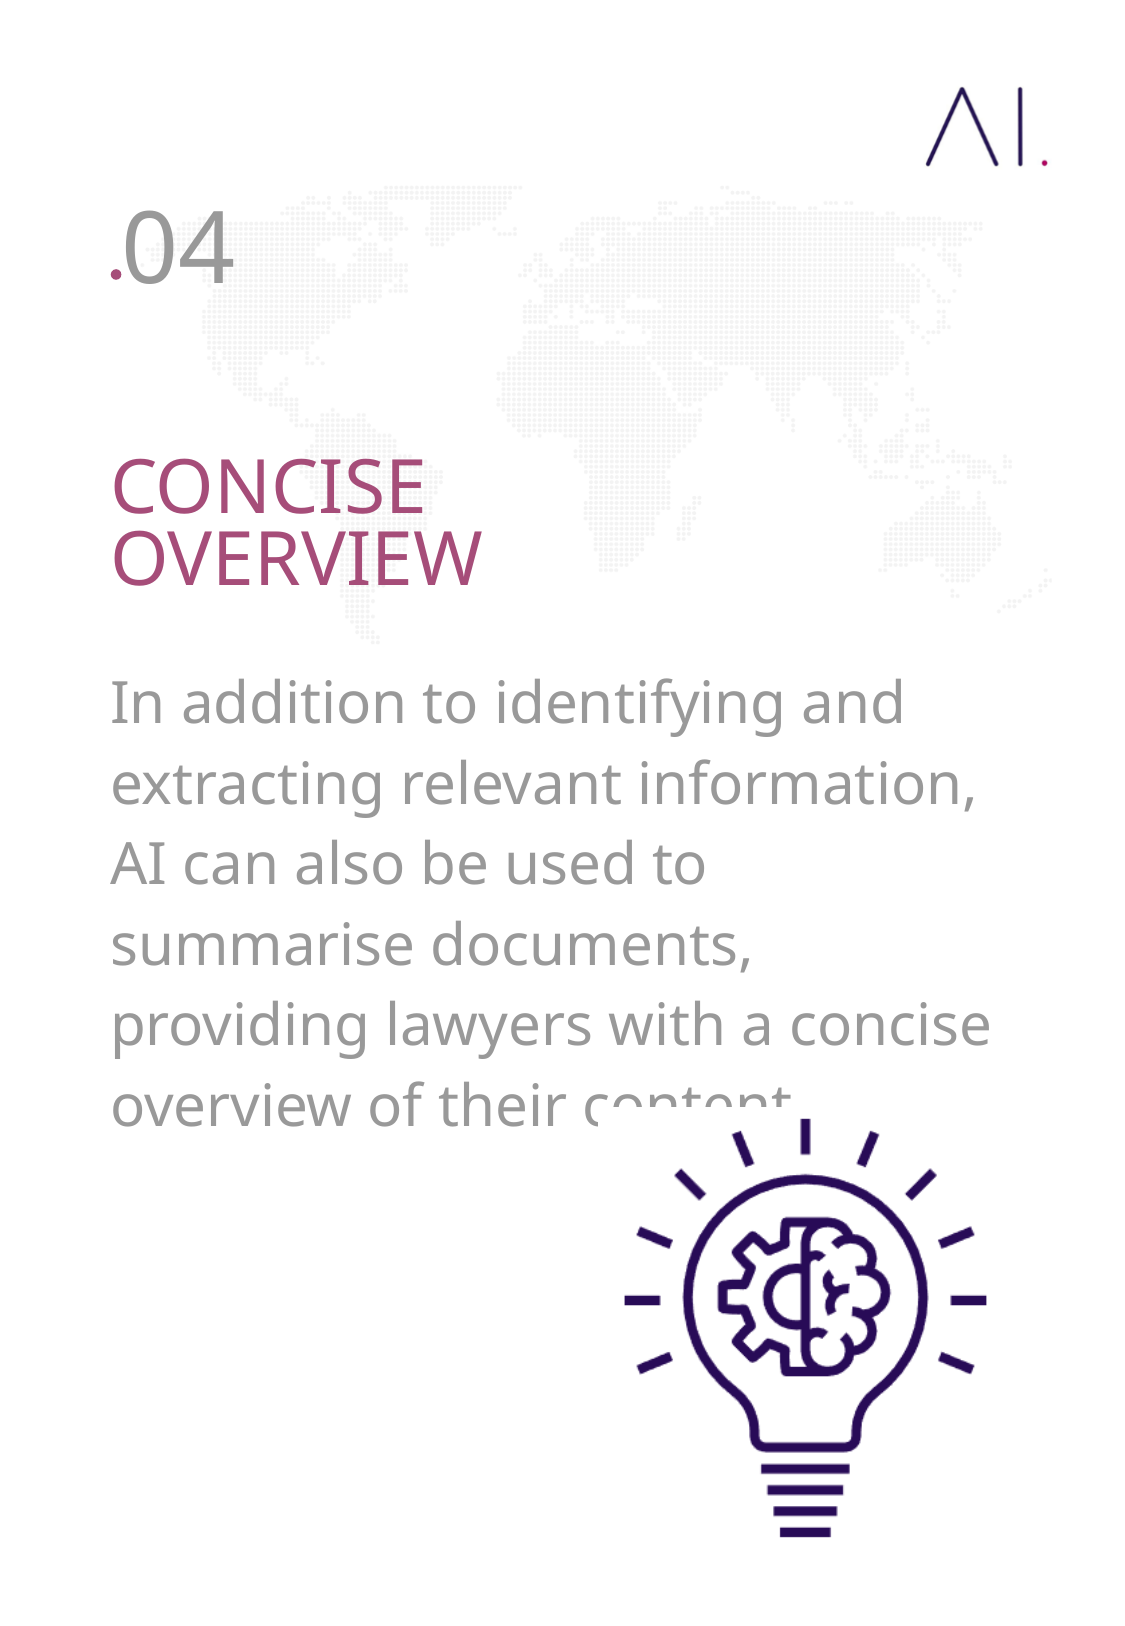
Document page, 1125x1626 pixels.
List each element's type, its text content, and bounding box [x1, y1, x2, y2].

text_box CONCISE OVERVIEW [110, 455, 140, 599]
text_box 04 [121, 216, 140, 297]
text_box [110, 269, 122, 280]
text_box In addition to identifying and extracting relevant information, AI can also be used to summarise documents, providing lawyers with a concise overview of their content [110, 655, 1015, 1440]
picture [140, 73, 1059, 645]
picture [598, 1107, 1020, 1552]
